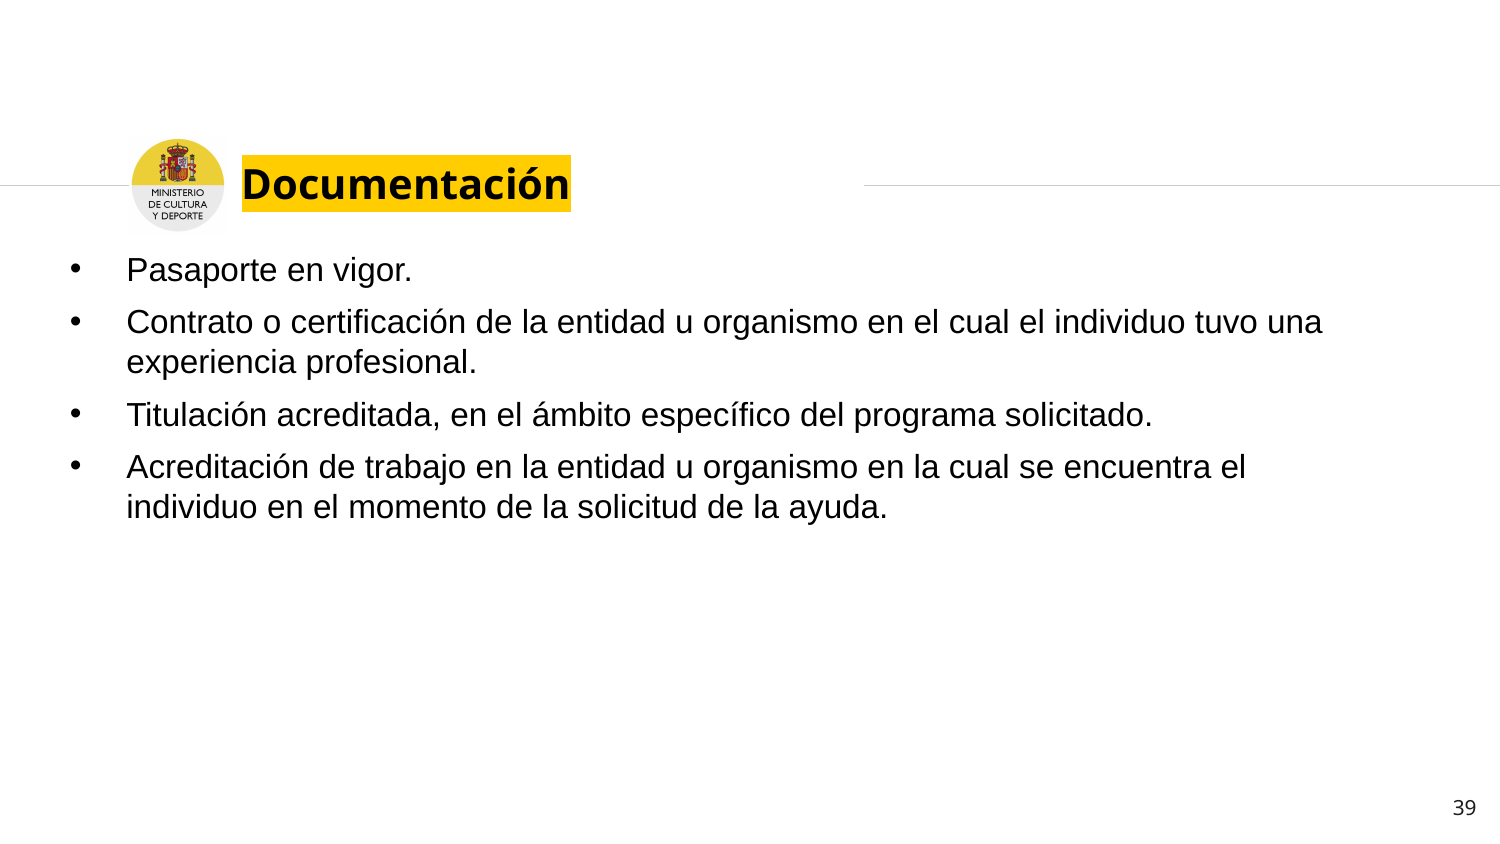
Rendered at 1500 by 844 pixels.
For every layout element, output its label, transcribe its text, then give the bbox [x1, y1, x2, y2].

picture [129, 136, 227, 234]
slide_number 39 [1401, 779, 1492, 844]
title Documentación [230, 146, 863, 219]
list Pasaporte en vigor. Contrato o certificación de la entidad u organismo en el cual el individuo tuvo una experiencia profesional. Titulación acreditada, en el ámbito específico del programa solicitado. Acreditación de trabajo en la entidad u organismo en la cual se encuentra el individuo en el momento de la solicitud de la ayuda. [36, 233, 1402, 784]
